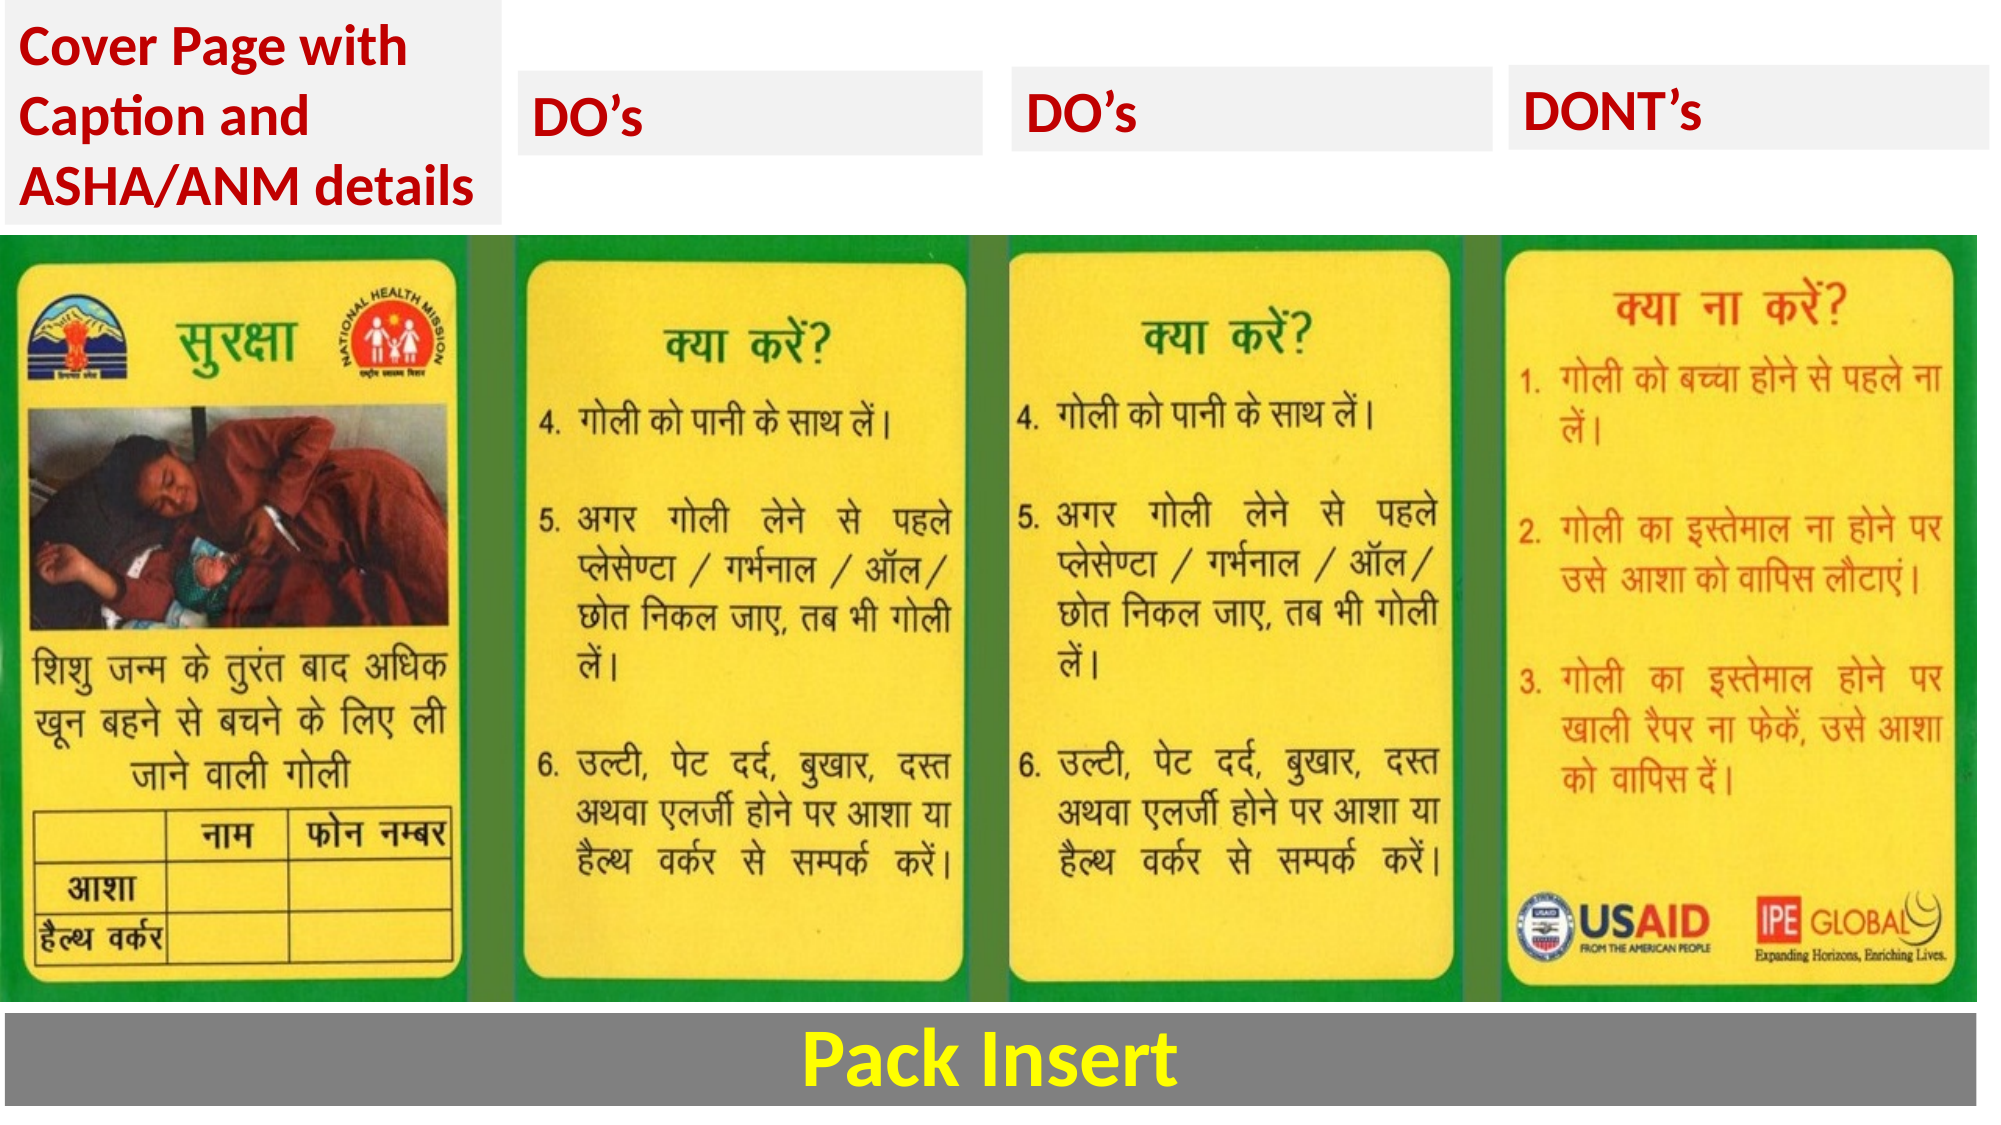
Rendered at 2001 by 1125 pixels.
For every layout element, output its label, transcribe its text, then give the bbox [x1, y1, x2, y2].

text_box DO’s [517, 70, 983, 156]
text_box Cover Page with Caption and ASHA/ANM details [4, 0, 502, 225]
text_box DONT’s [1508, 64, 1990, 150]
text_box Pack Insert [4, 1012, 1977, 1107]
text_box DO’s [1011, 66, 1493, 152]
picture [0, 235, 1977, 1002]
